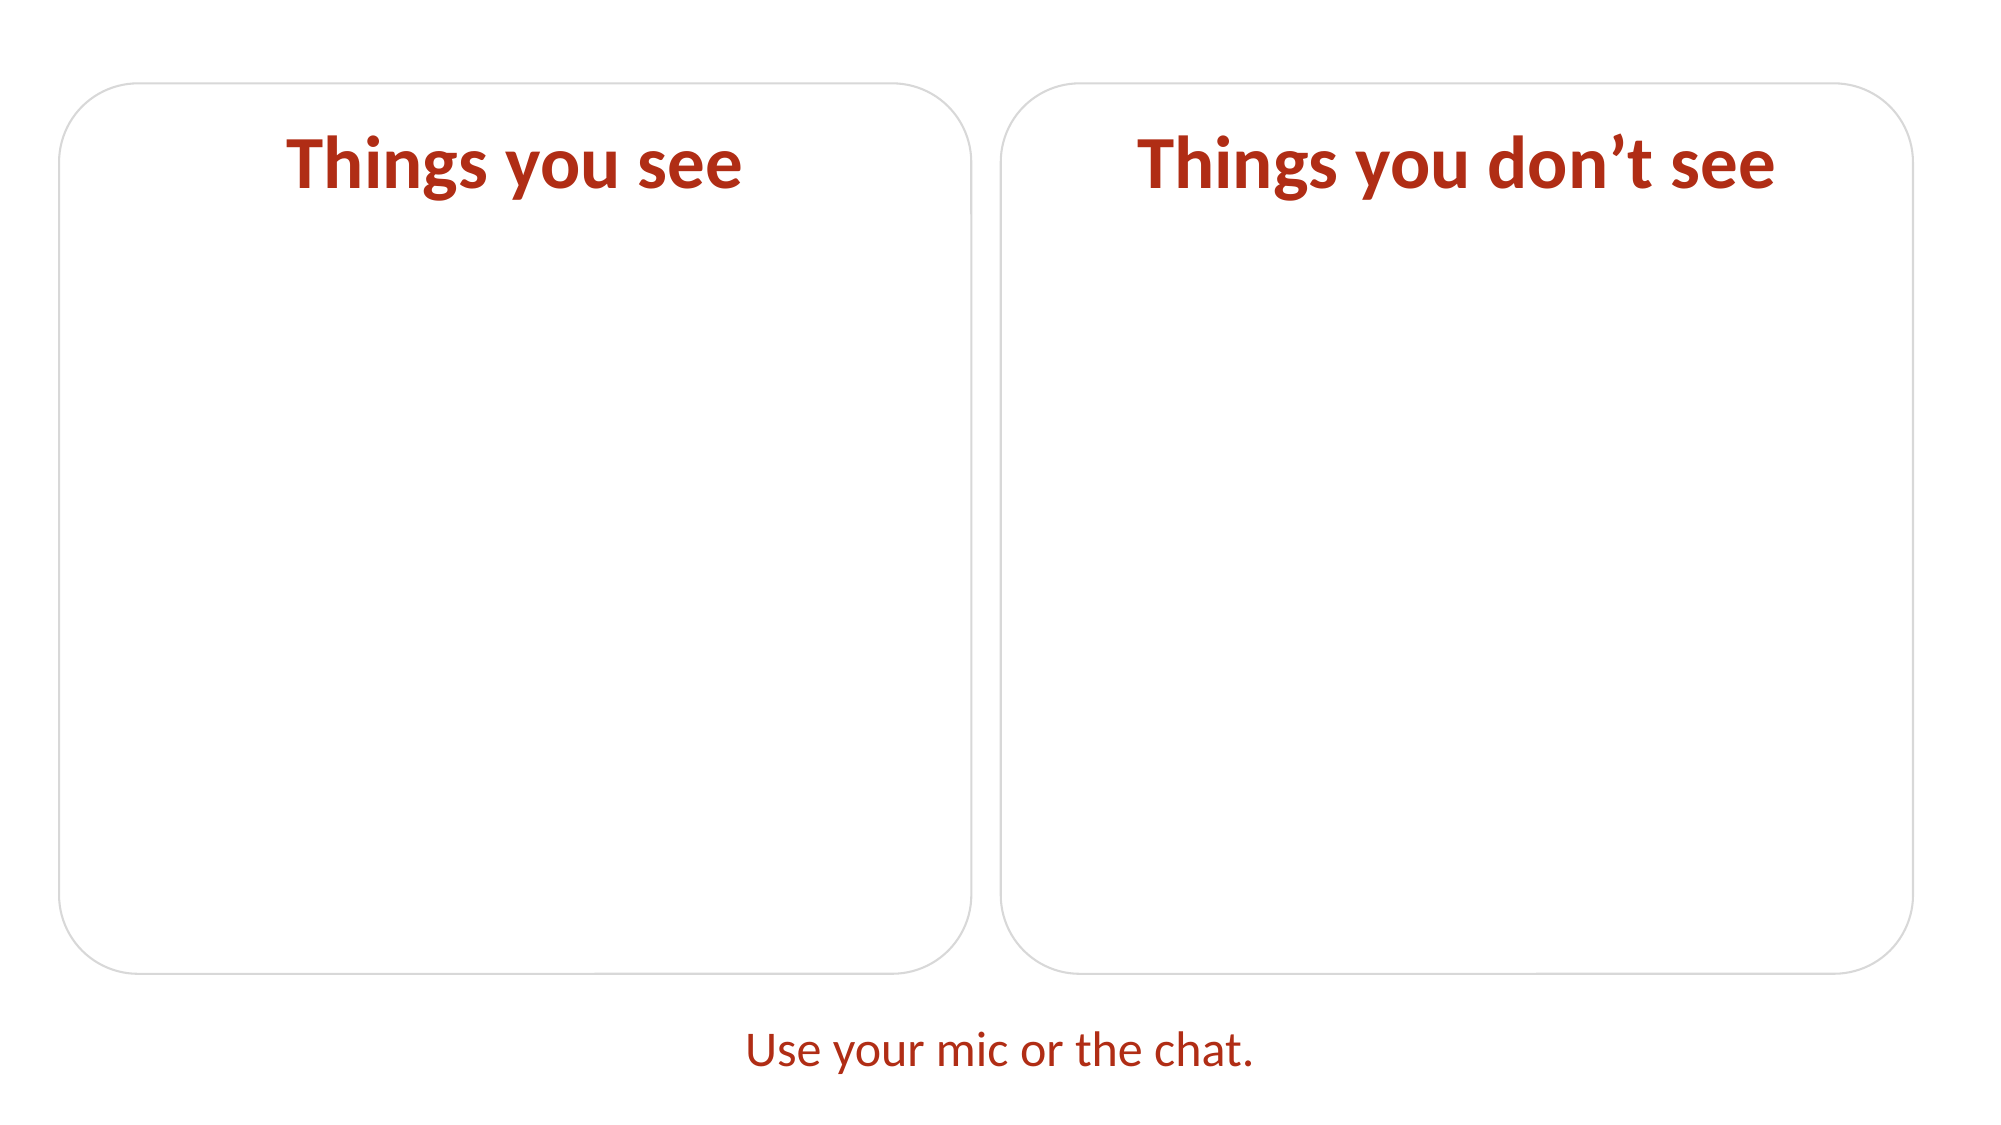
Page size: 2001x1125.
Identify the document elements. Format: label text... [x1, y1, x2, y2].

text_box Things you don’t see [1000, 83, 1914, 974]
text_box Things you see [59, 83, 972, 974]
text_box Use your mic or the chat. [0, 1008, 2000, 1084]
